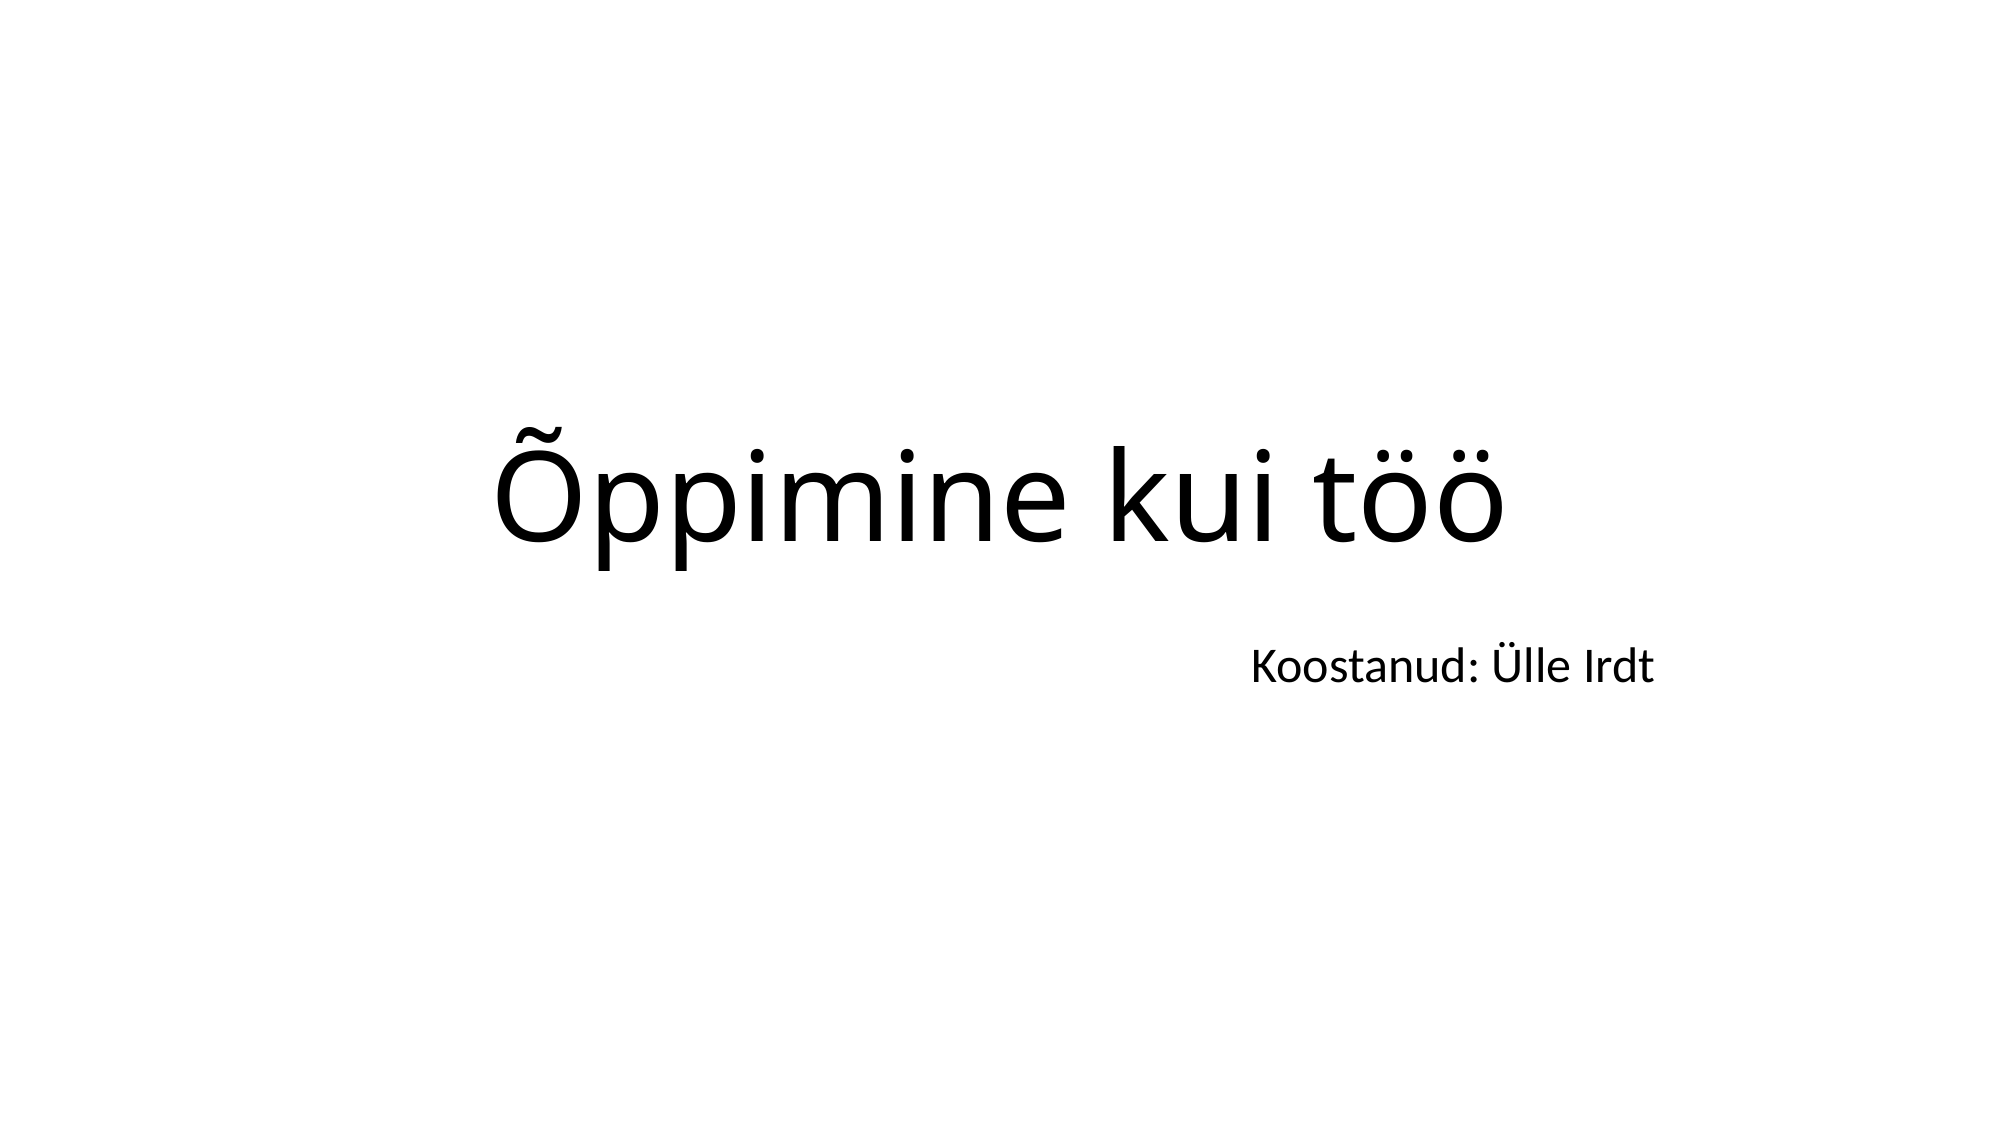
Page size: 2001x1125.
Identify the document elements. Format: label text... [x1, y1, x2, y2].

subtitle Koostanud: Ülle Irdt [1157, 632, 1750, 863]
title Õppimine kui töö [249, 184, 1750, 576]
